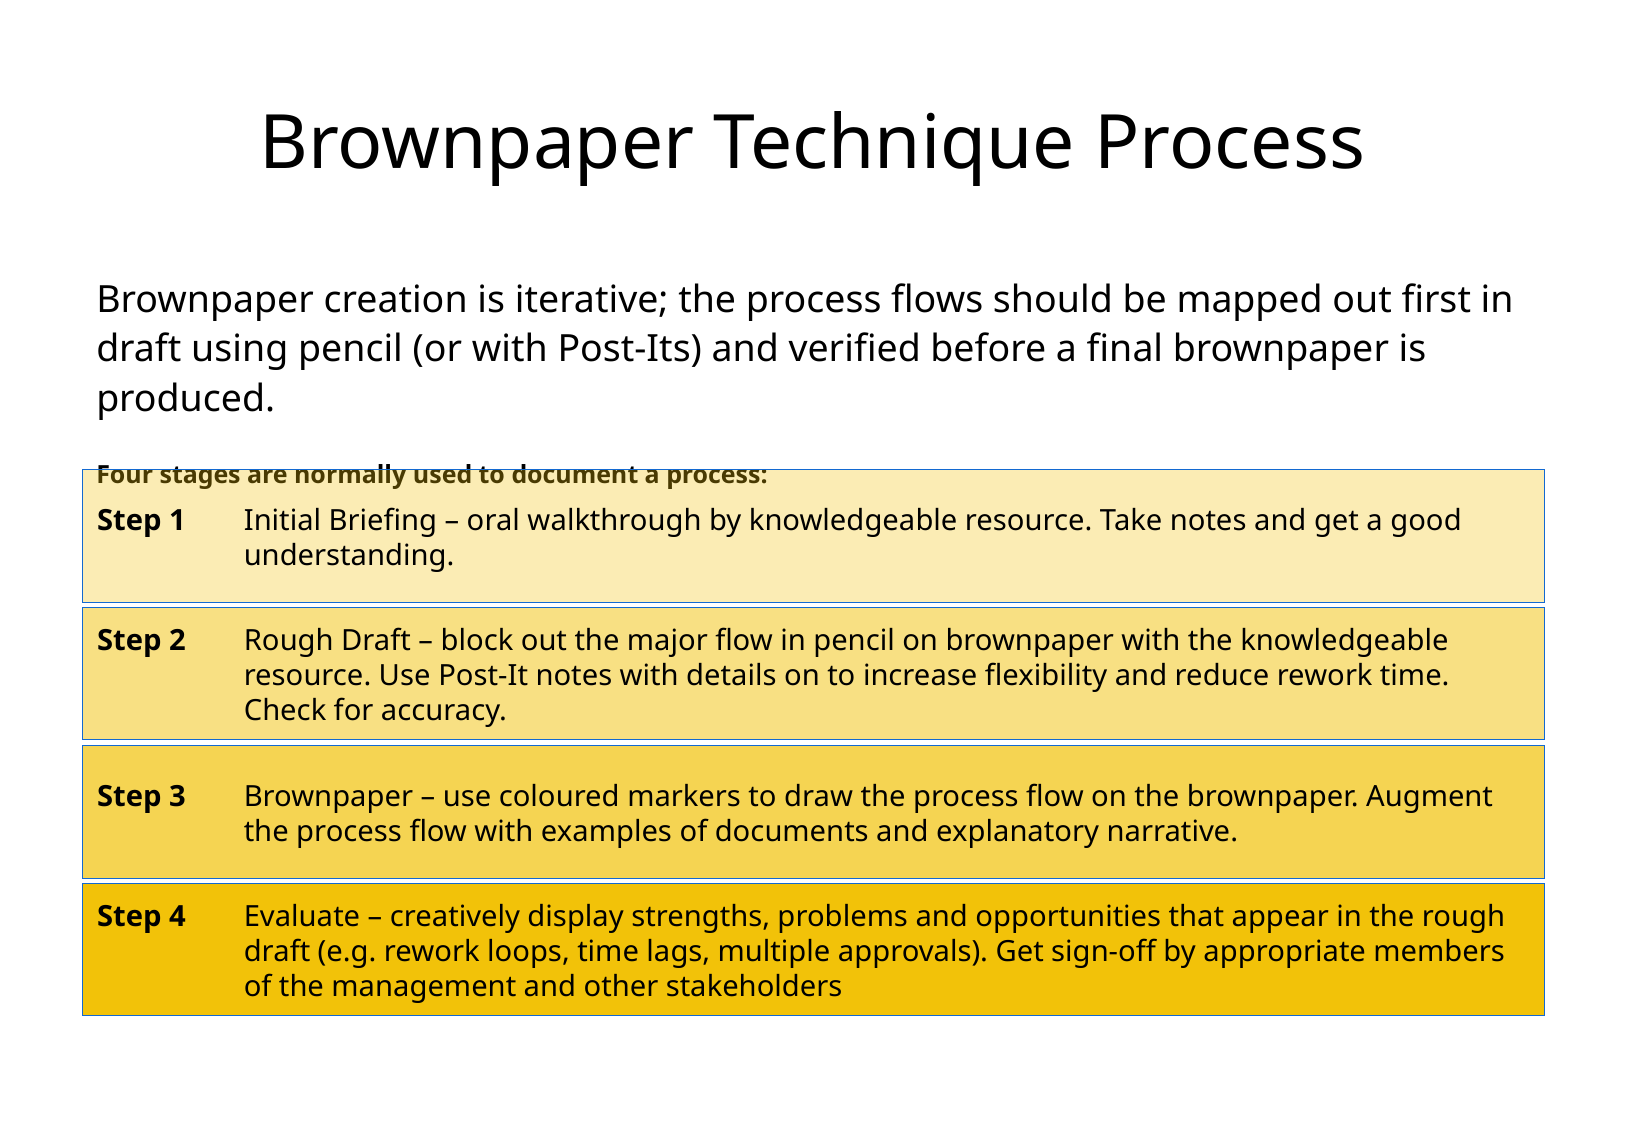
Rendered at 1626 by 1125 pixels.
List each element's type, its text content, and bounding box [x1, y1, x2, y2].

list Brownpaper creation is iterative; the process flows should be mapped out first in draft using pencil (or with Post-Its) and verified before a final brownpaper is produced. Four stages are normally used to document a process: [81, 262, 1544, 1005]
title Brownpaper Technique Process [81, 45, 1544, 233]
text_box Step 4 Evaluate – creatively display strengths, problems and opportunities that appear in the rough draft (e.g. rework loops, time lags, multiple approvals). Get sign-off by appropriate members of the management and other stakeholders [82, 883, 1545, 1016]
text_box Step 2 Rough Draft – block out the major flow in pencil on brownpaper with the knowledgeable resource. Use Post-It notes with details on to increase flexibility and reduce rework time. Check for accuracy. [82, 607, 1545, 740]
text_box Step 3 Brownpaper – use coloured markers to draw the process flow on the brownpaper. Augment the process flow with examples of documents and explanatory narrative. [82, 745, 1545, 879]
text_box Step 1 Initial Briefing – oral walkthrough by knowledgeable resource. Take notes and get a good understanding. [82, 469, 1545, 603]
